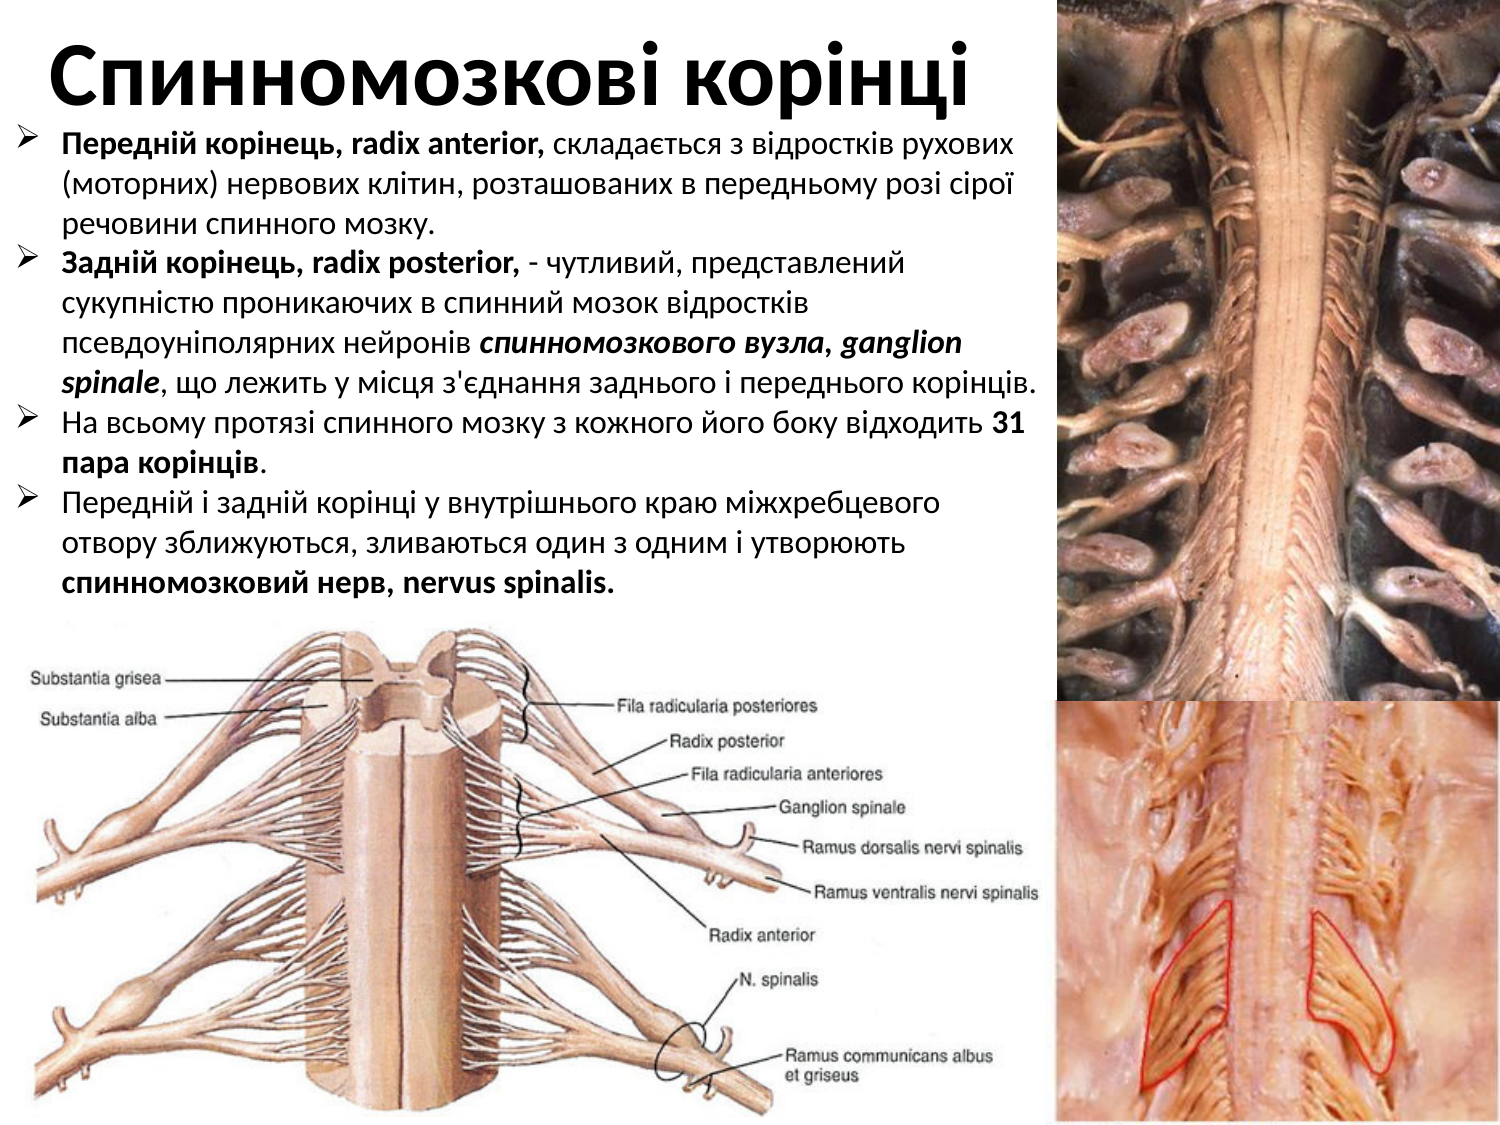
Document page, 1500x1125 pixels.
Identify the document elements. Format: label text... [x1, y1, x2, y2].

title Спинномозкові корінці [0, 0, 1022, 113]
text_box Передній корінець, radix anterior, складається з відростків рухових (моторних) нервових клітин, розташованих в передньому розі сірої речовини спинного мозку. Задній корінець, radix posterior, - чутливий, представлений сукупністю проникаючих в спинний мозок відростків псевдоуніполярних нейронів спинномозкового вузла, ganglion spinаle, що лежить у місця з'єднання заднього і переднього корінців. На всьому протязі спинного мозку з кожного його боку відходить 31 пара корінців. Передній і задній корінці у внутрішнього краю міжхребцевого отвору зближуються, зливаються один з одним і утворюють спинномозковий нерв, nervus spinalis. [0, 113, 1051, 608]
picture [0, 0, 1500, 1125]
